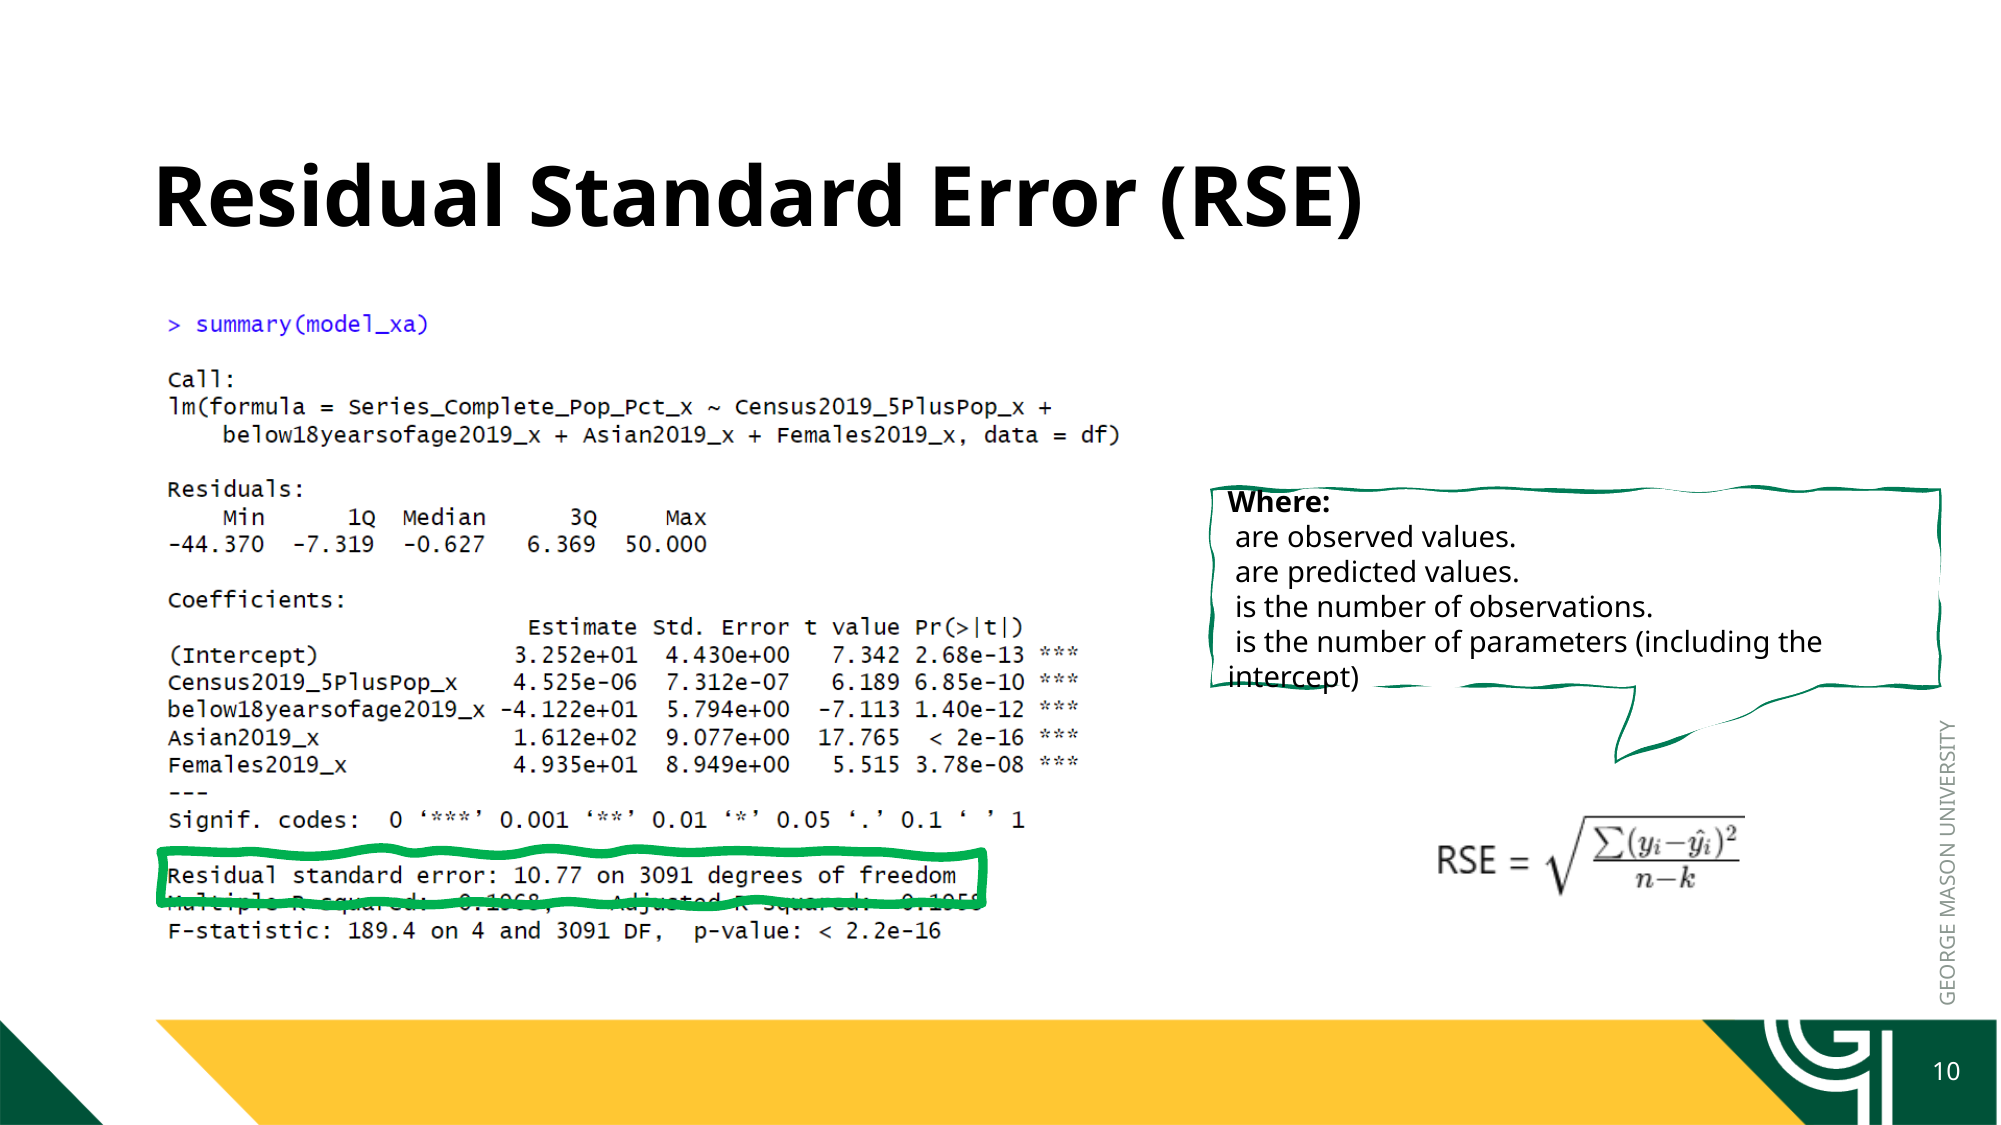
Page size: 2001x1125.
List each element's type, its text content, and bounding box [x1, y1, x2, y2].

picture [1425, 792, 1745, 907]
title Residual Standard Error (RSE) [137, 59, 1863, 278]
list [0, 1015, 2000, 1125]
footer GEORGE MASON UNIVERSITY [1913, 677, 1980, 1015]
picture [160, 310, 1124, 949]
